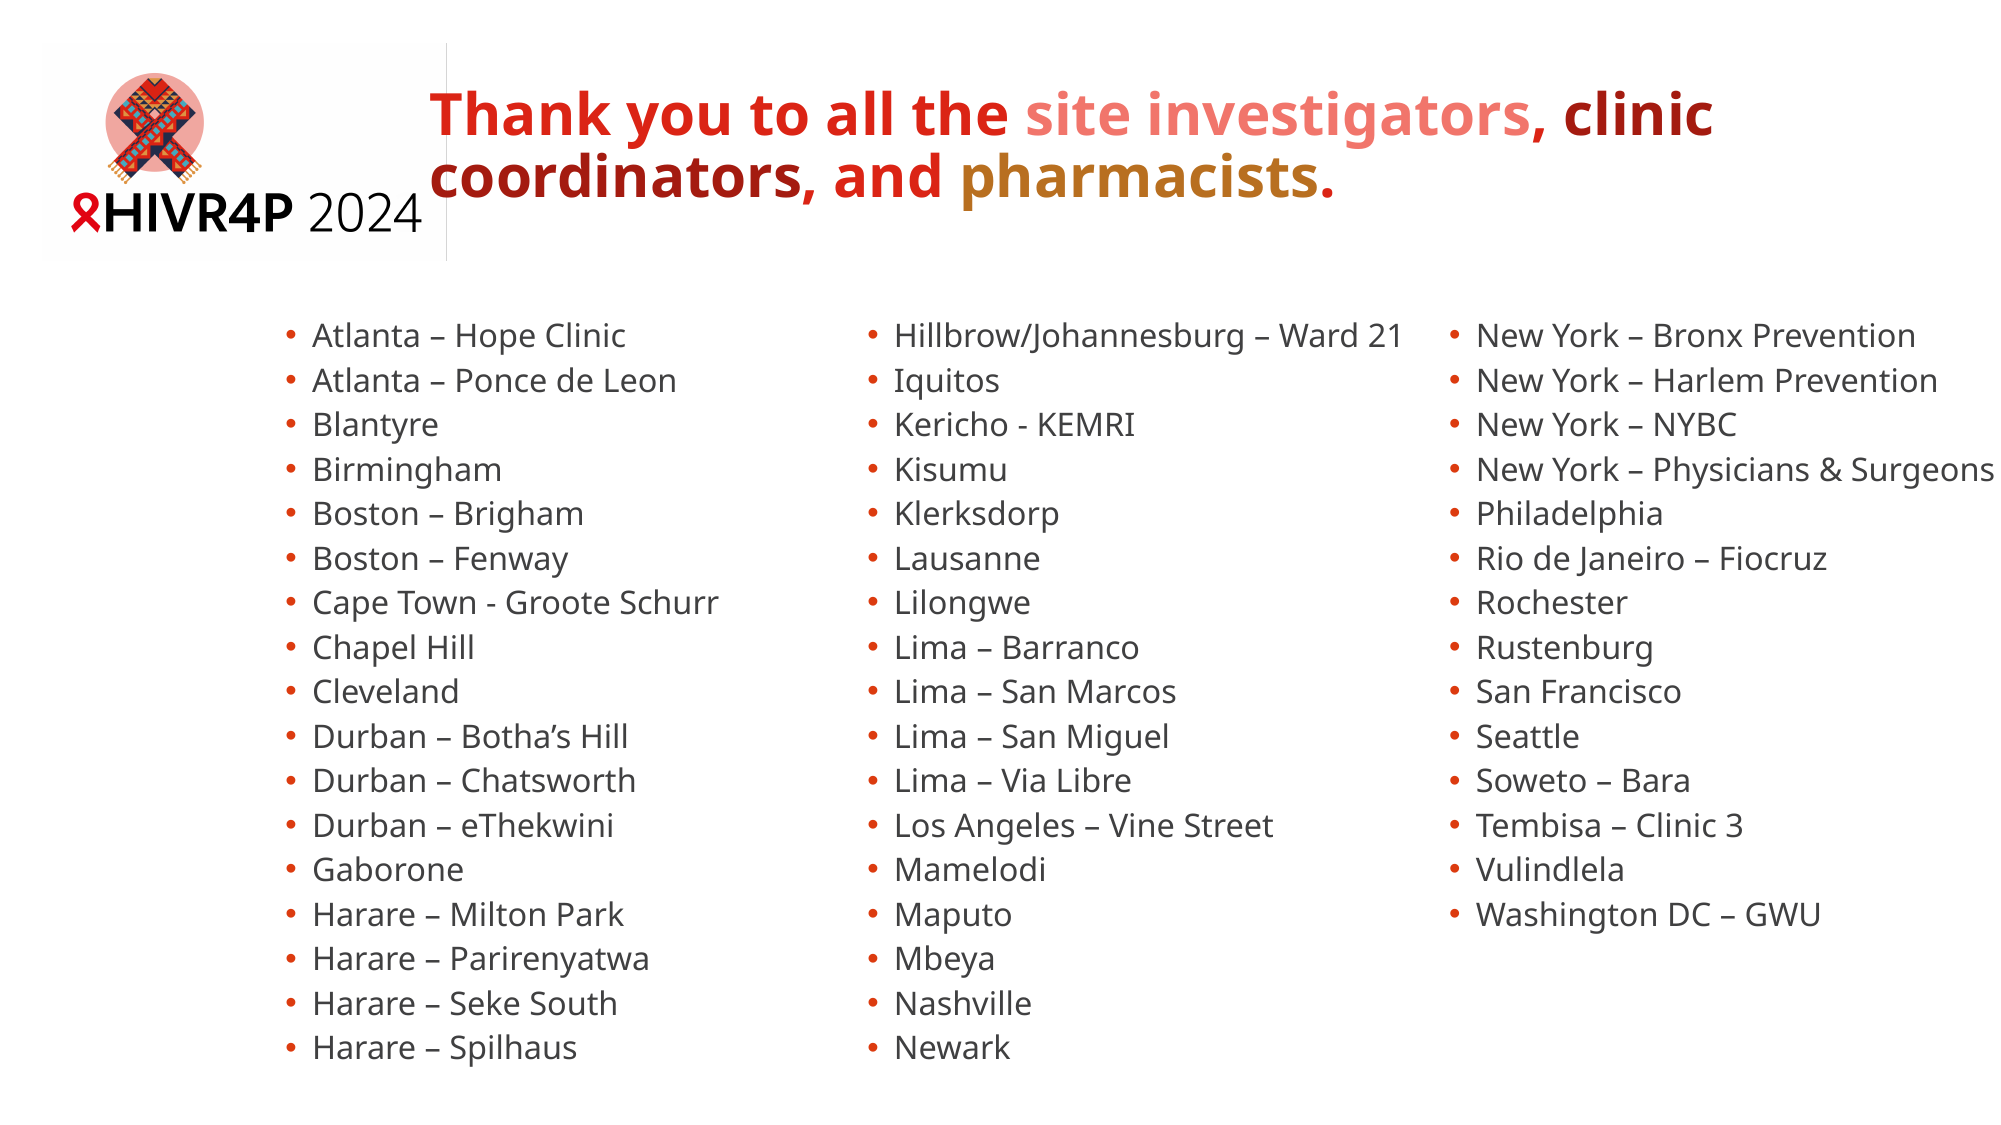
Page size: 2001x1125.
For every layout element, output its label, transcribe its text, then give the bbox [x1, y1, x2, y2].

text_box Atlanta – Hope Clinic Atlanta – Ponce de Leon Blantyre Birmingham Boston – Brigham Boston – Fenway Cape Town - Groote Schurr Chapel Hill Cleveland Durban – Botha’s Hill Durban – Chatsworth Durban – eThekwini Gaborone Harare – Milton Park Harare – Parirenyatwa Harare – Seke South Harare – Spilhaus Hillbrow/Johannesburg – Ward 21 Iquitos Kericho - KEMRI Kisumu Klerksdorp Lausanne Lilongwe Lima – Barranco Lima – San Marcos Lima – San Miguel Lima – Via Libre Los Angeles – Vine Street Mamelodi Maputo Mbeya Nashville Newark New York – Bronx Prevention New York – Harlem Prevention New York – NYBC New York – Physicians & Surgeons Philadelphia Rio de Janeiro – Fiocruz Rochester Rustenburg San Francisco Seattle Soweto – Bara Tembisa – Clinic 3 Vulindlela Washington DC – GWU [244, 307, 2000, 1082]
picture [42, 43, 447, 261]
title Thank you to all the site investigators, clinic coordinators, and pharmacists. [429, 47, 1928, 249]
